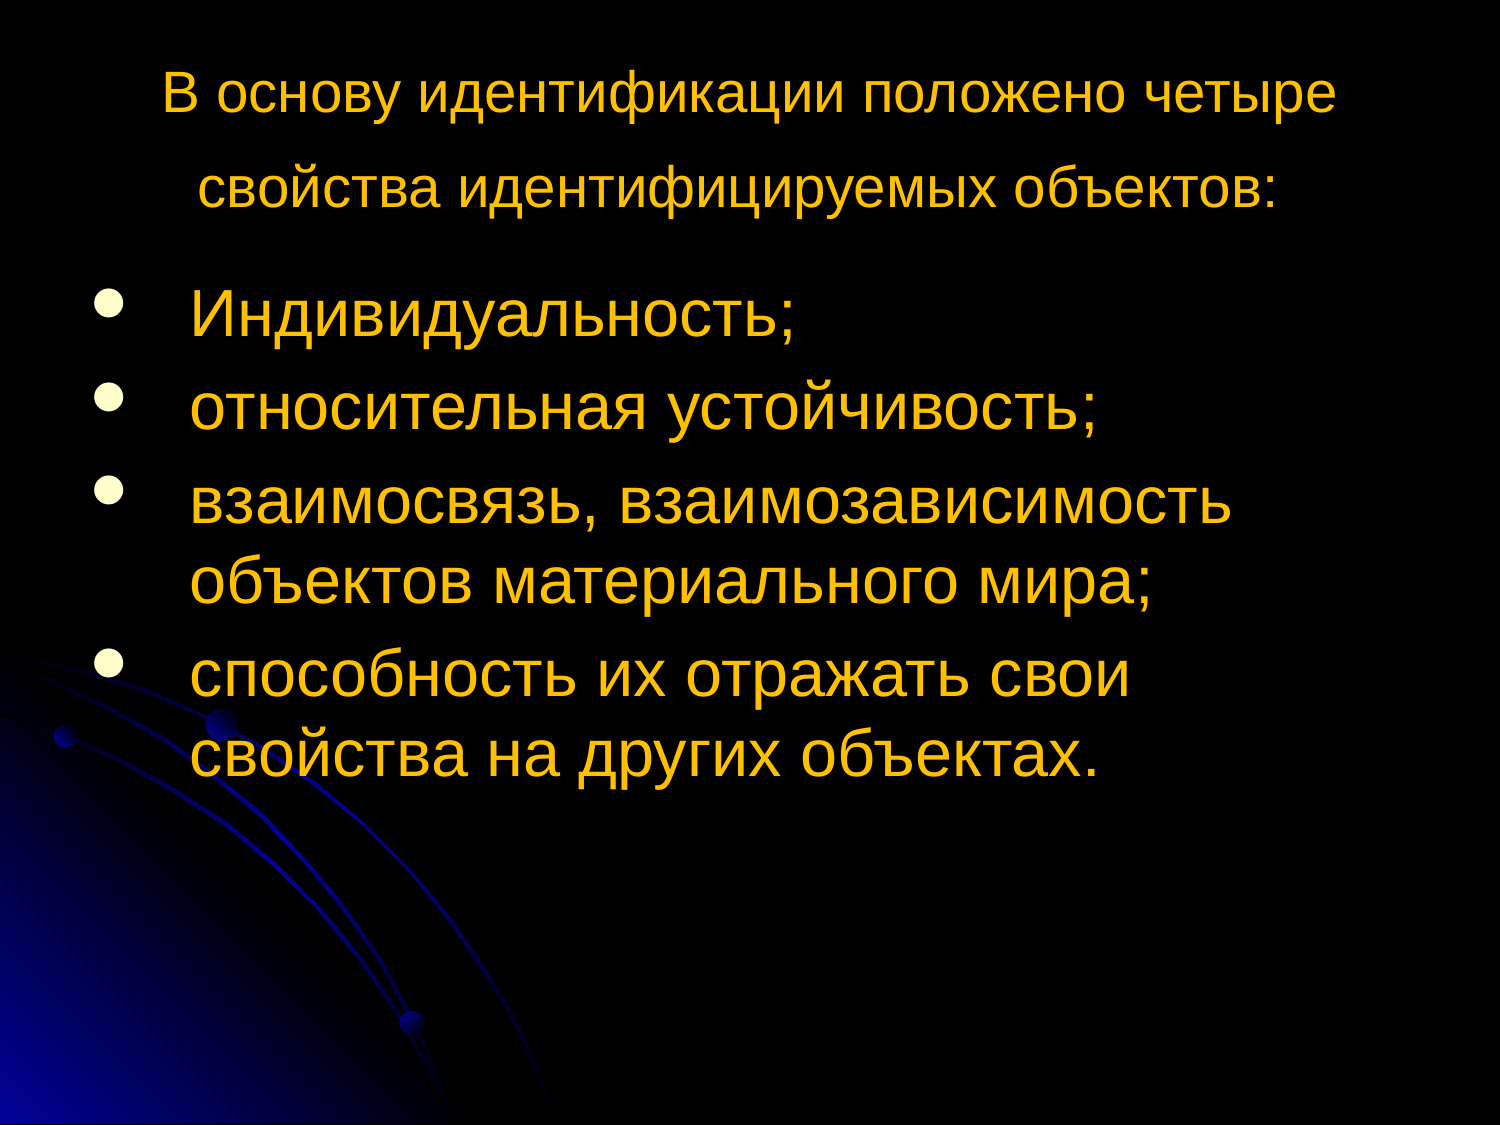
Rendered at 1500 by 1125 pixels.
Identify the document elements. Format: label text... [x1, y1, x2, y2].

list Индивидуальность; относительная устойчивость; взаимосвязь, взаимозависимость объектов материального мира; способность их отражать свои свойства на других объектах. [75, 262, 1425, 1006]
title В основу идентификации положено четыре свойства идентифицируемых объектов: [75, 45, 1425, 233]
